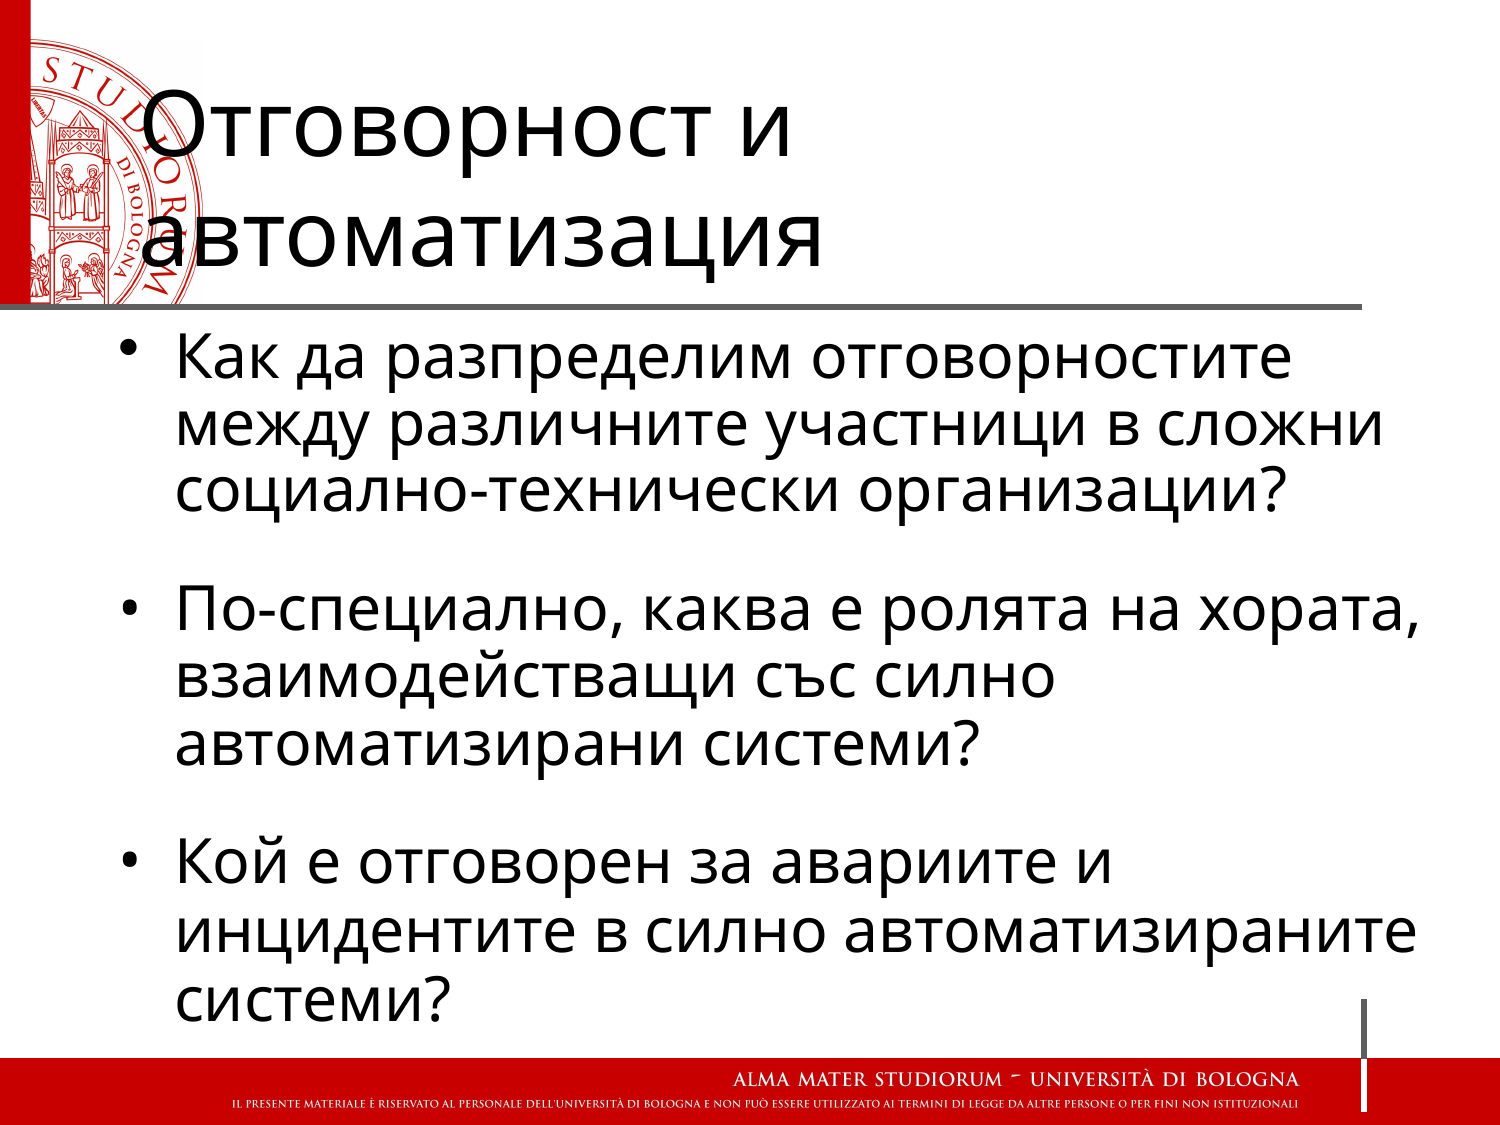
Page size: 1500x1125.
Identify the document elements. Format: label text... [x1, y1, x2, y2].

title Отговорност и автоматизация [136, 63, 1450, 286]
picture [0, 1058, 1500, 1125]
text_box Как да разпределим отговорностите между различните участници в сложни социално-технически организации? По-специално, каква е ролята на хората, взаимодействащи със силно автоматизирани системи? Кой е отговорен за авариите и инцидентите в силно автоматизираните системи? [115, 314, 1475, 1034]
picture [31, 39, 203, 304]
